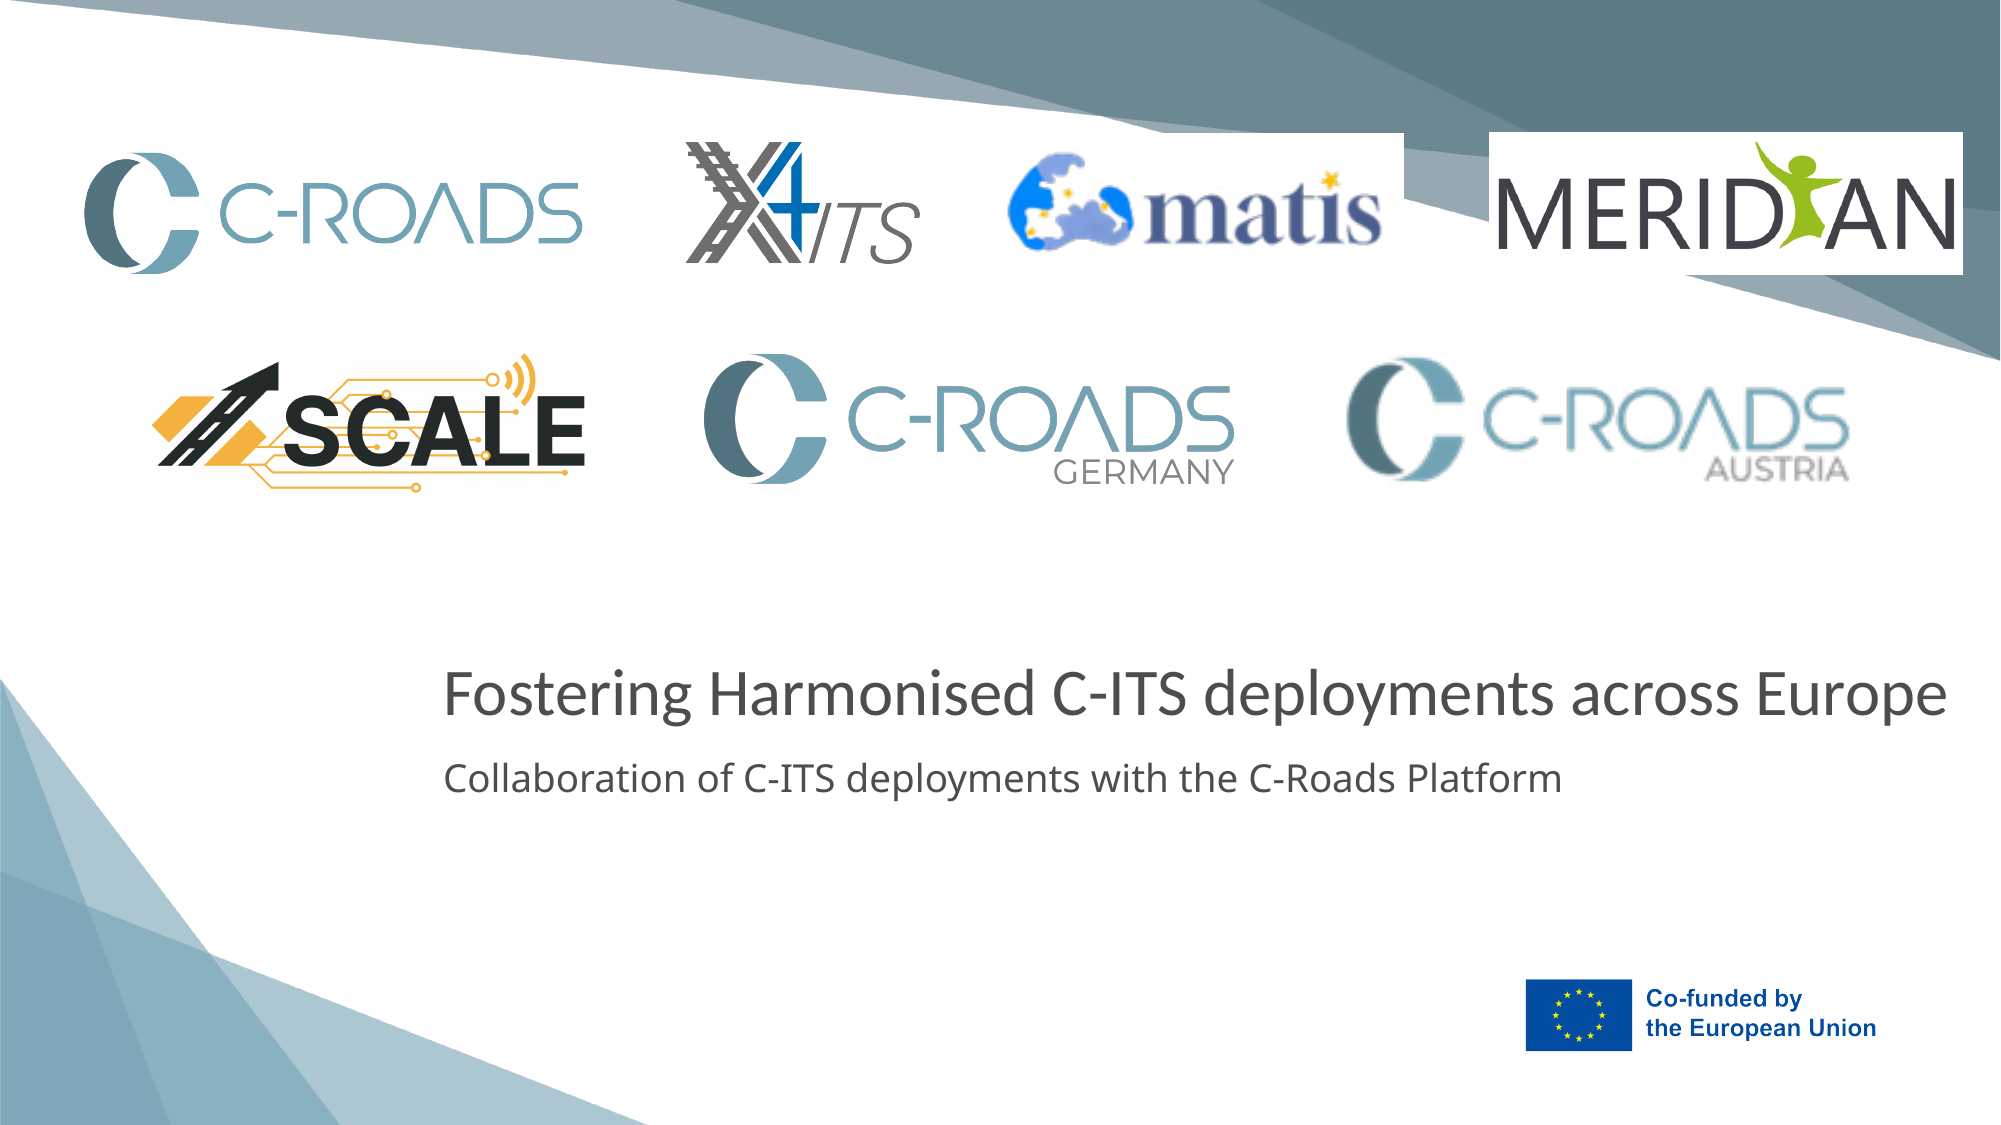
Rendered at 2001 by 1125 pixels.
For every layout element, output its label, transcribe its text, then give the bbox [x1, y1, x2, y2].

title Fostering Harmonised C-ITS deployments across Europe [428, 632, 1973, 738]
picture [0, 0, 2001, 1125]
subtitle Collaboration of C-ITS deployments with the C-Roads Platform [428, 739, 1671, 820]
